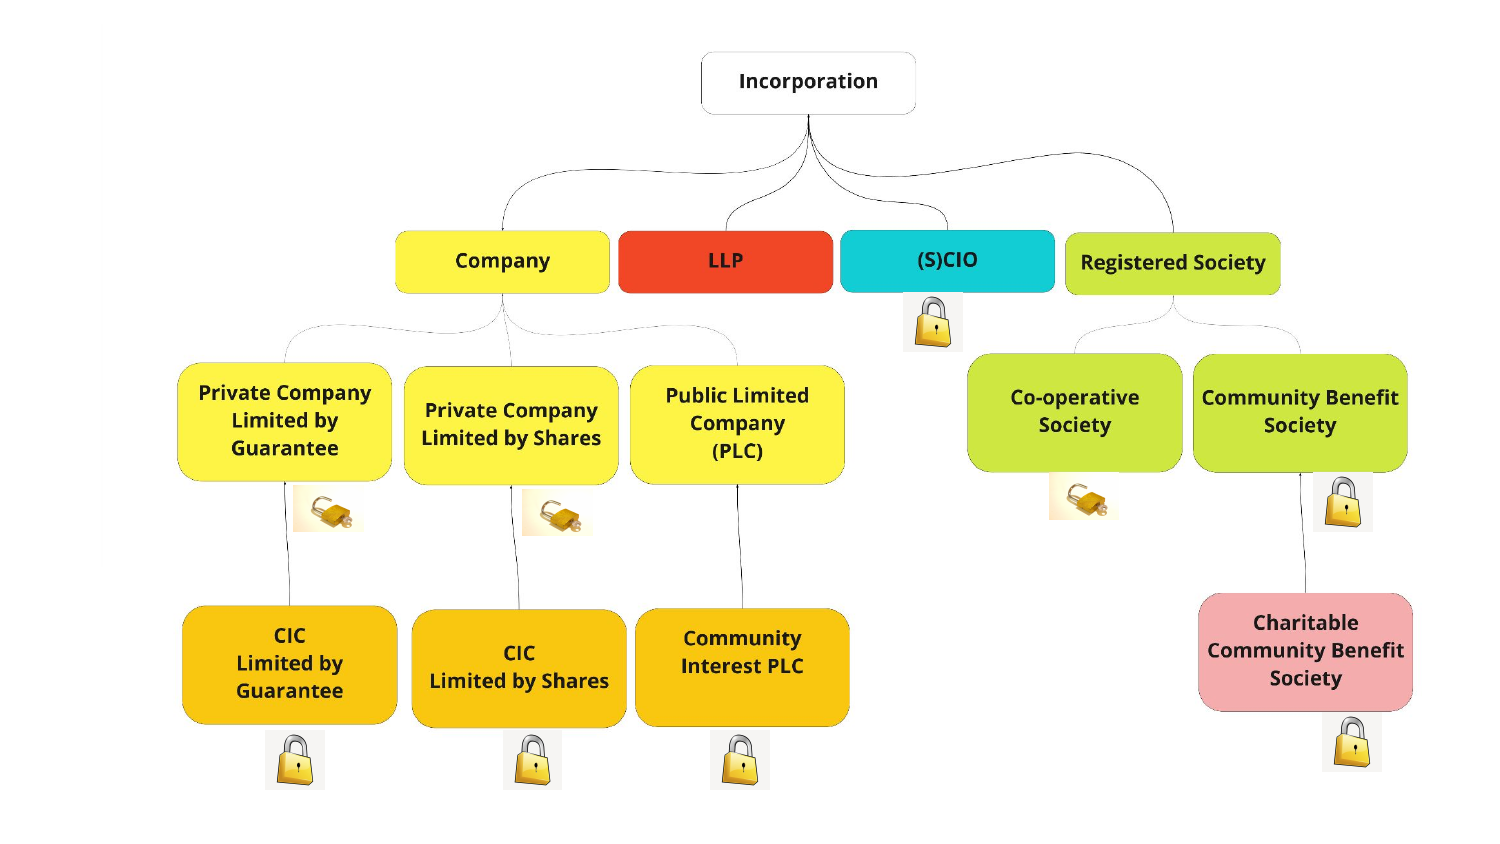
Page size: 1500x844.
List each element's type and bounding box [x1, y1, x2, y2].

picture [101, 14, 1423, 809]
